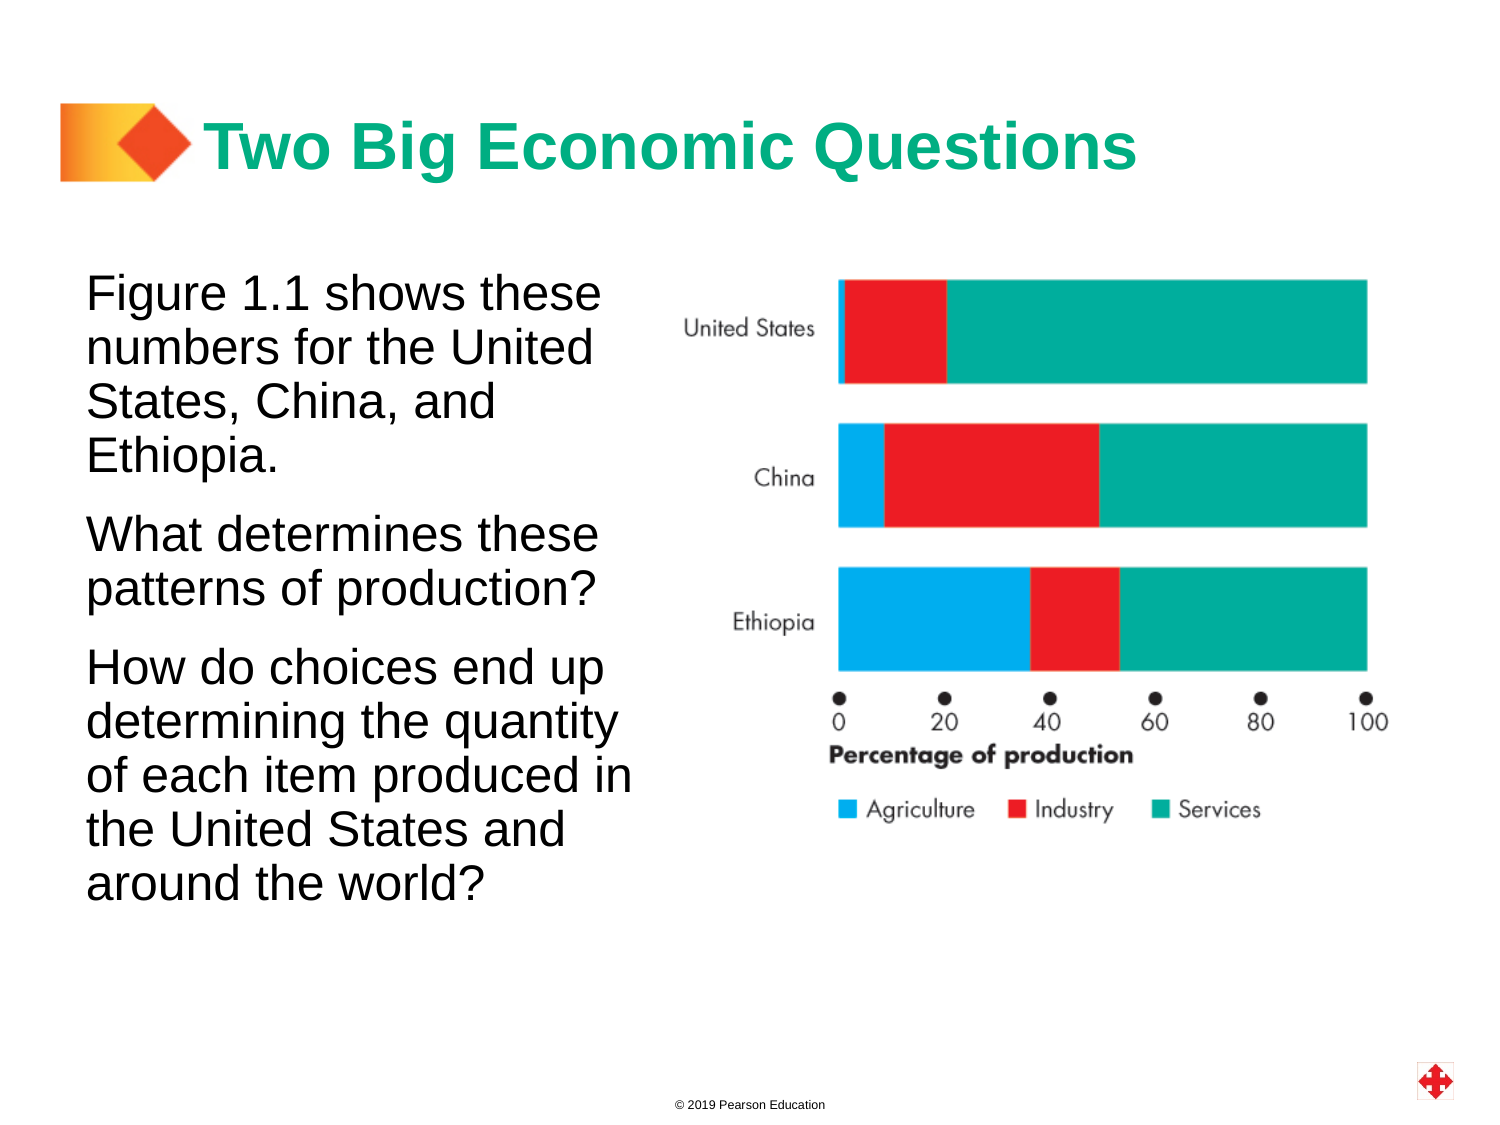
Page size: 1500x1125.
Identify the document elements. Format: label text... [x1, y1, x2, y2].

title Two Big Economic Questions [188, 50, 1364, 236]
list Figure 1.1 shows these numbers for the United States, China, and Ethiopia. What determines these patterns of production? How do choices end up determining the quantity of each item produced in the United States and around the world? [59, 259, 675, 1003]
picture [59, 102, 188, 184]
picture [1417, 1062, 1455, 1100]
picture [674, 274, 1401, 842]
